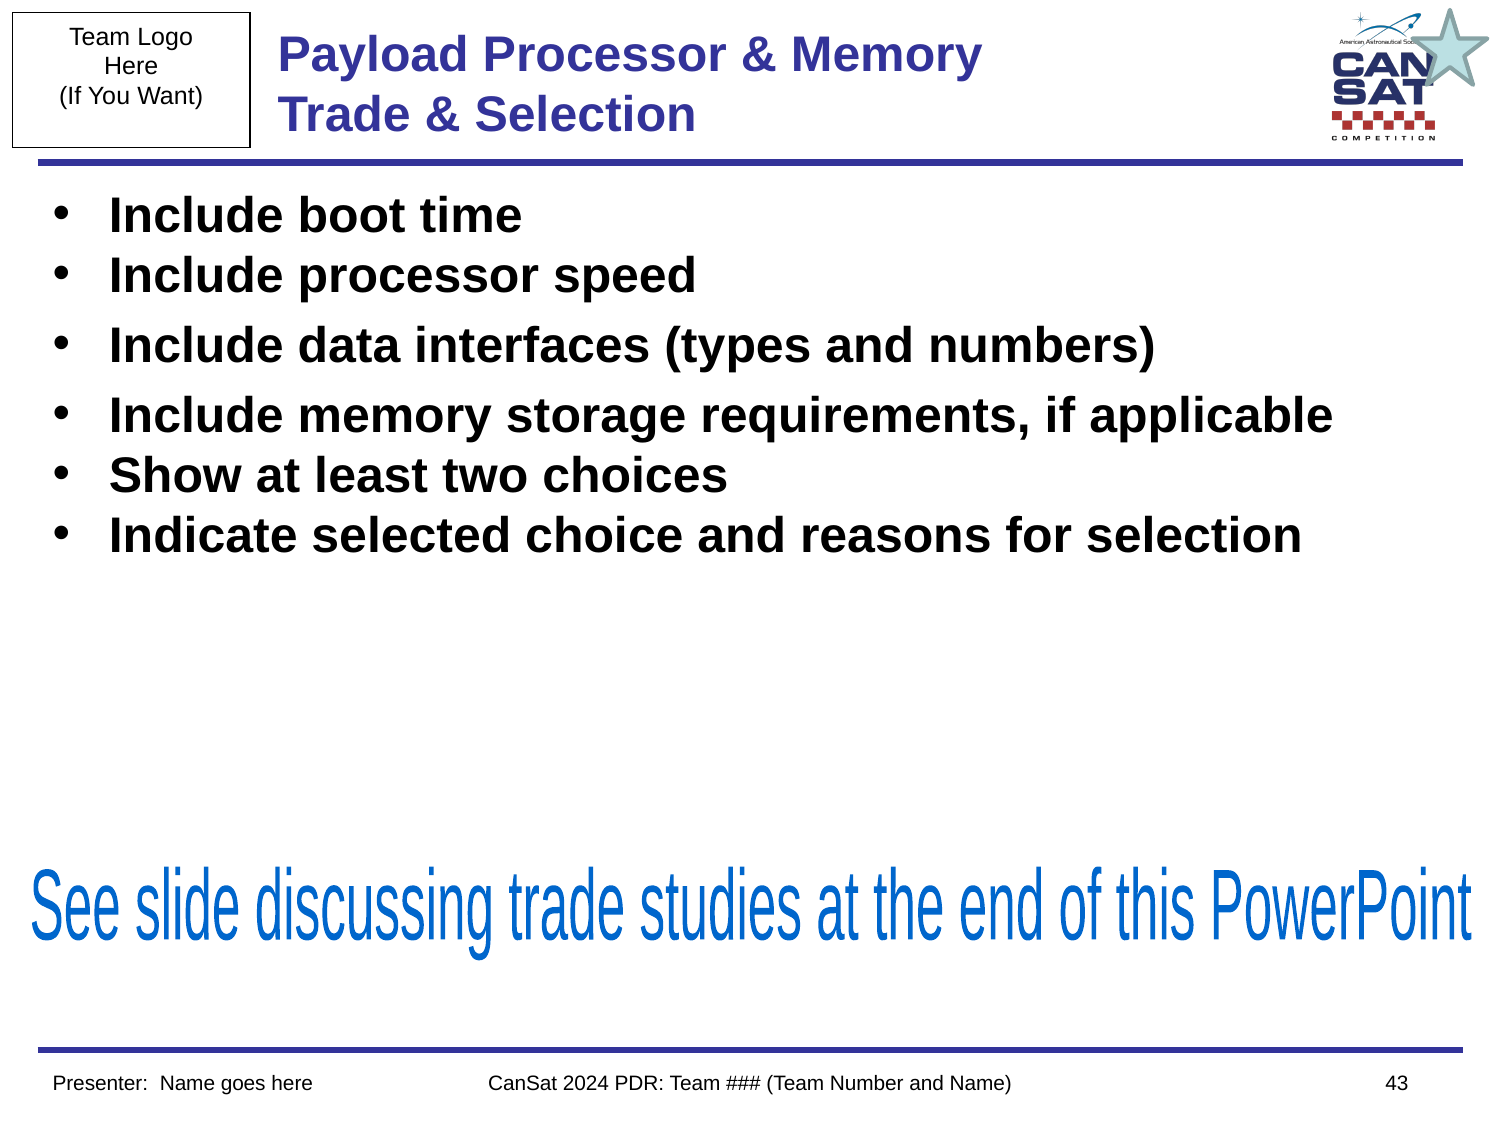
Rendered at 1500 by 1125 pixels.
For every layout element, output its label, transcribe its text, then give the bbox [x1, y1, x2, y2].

slide_number ‹#› [1310, 1062, 1424, 1103]
picture [1322, 12, 1447, 148]
text_box Presenter: Name goes here [37, 1062, 413, 1103]
list Include boot time Include processor speed Include data interfaces (types and numbers) Include memory storage requirements, if applicable Show at least two choices Indicate selected choice and reasons for selection [37, 174, 1463, 1025]
title Payload Processor & Memory Trade & Selection [262, 12, 1238, 150]
text_box [1412, 9, 1488, 85]
footer CanSat 2024 PDR: Team ### (Team Number and Name) [450, 1062, 1050, 1103]
